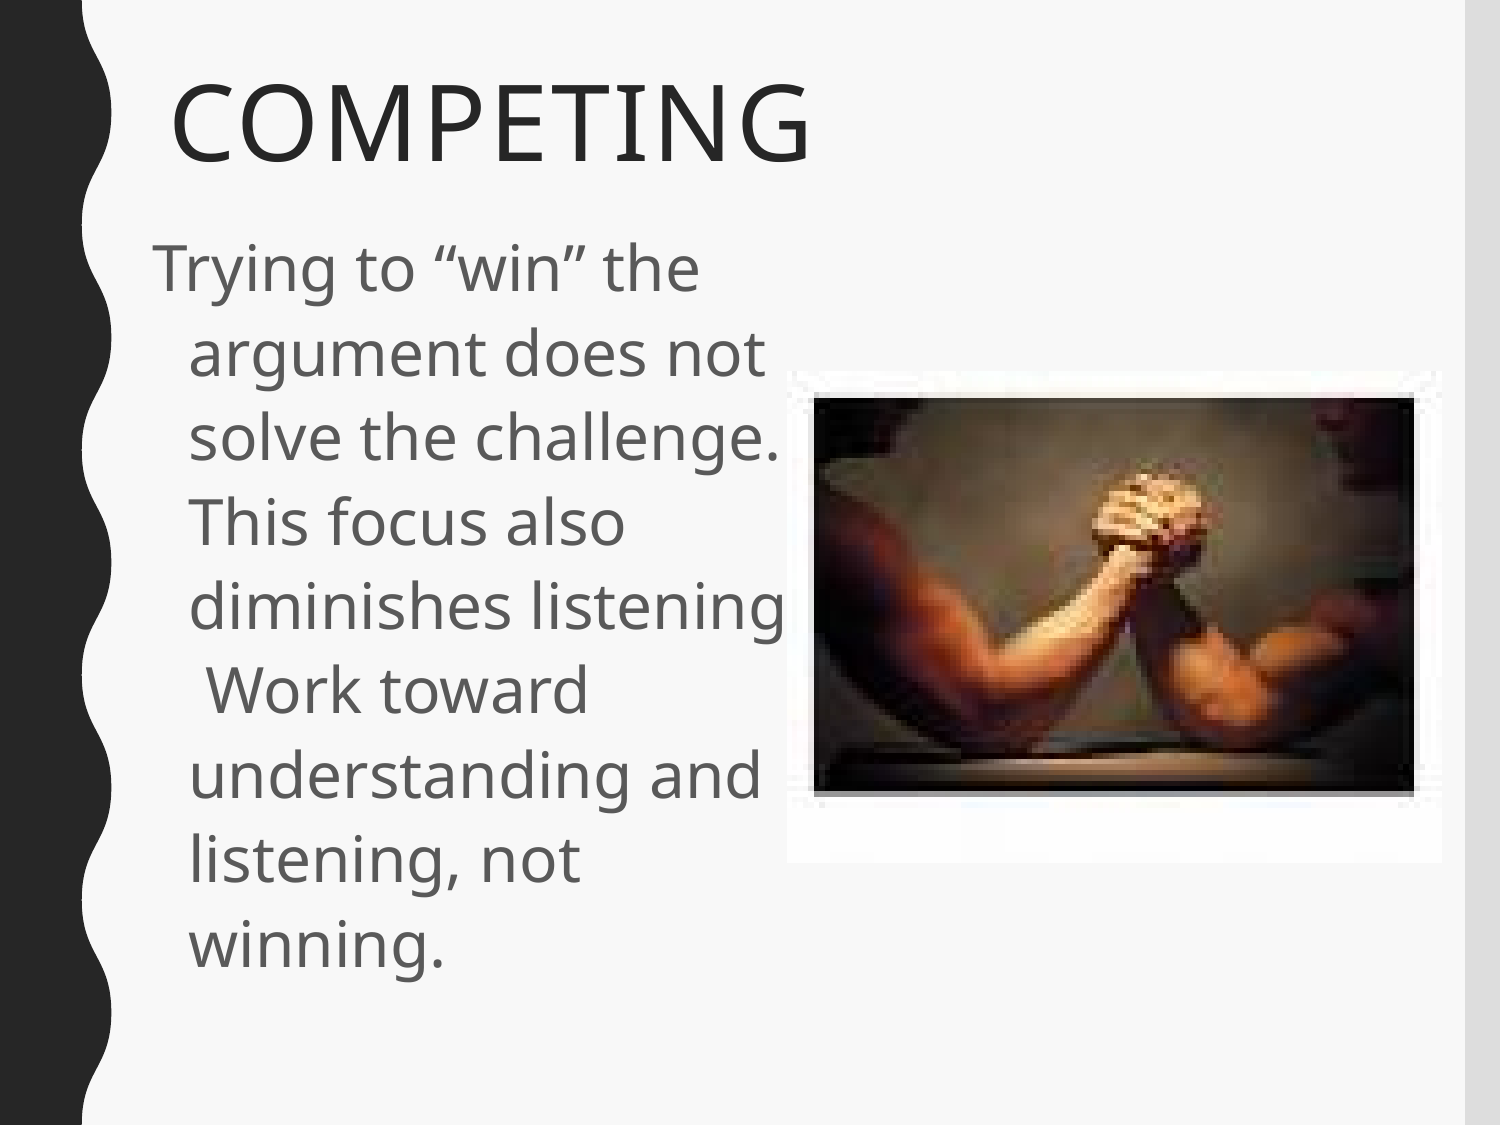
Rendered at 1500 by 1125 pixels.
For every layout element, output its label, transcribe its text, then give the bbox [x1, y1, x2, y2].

title Competing [154, 62, 1407, 308]
picture [787, 371, 1442, 863]
list Trying to “win” the argument does not solve the challenge. This focus also diminishes listening. Work toward understanding and listening, not winning. [137, 212, 825, 1050]
